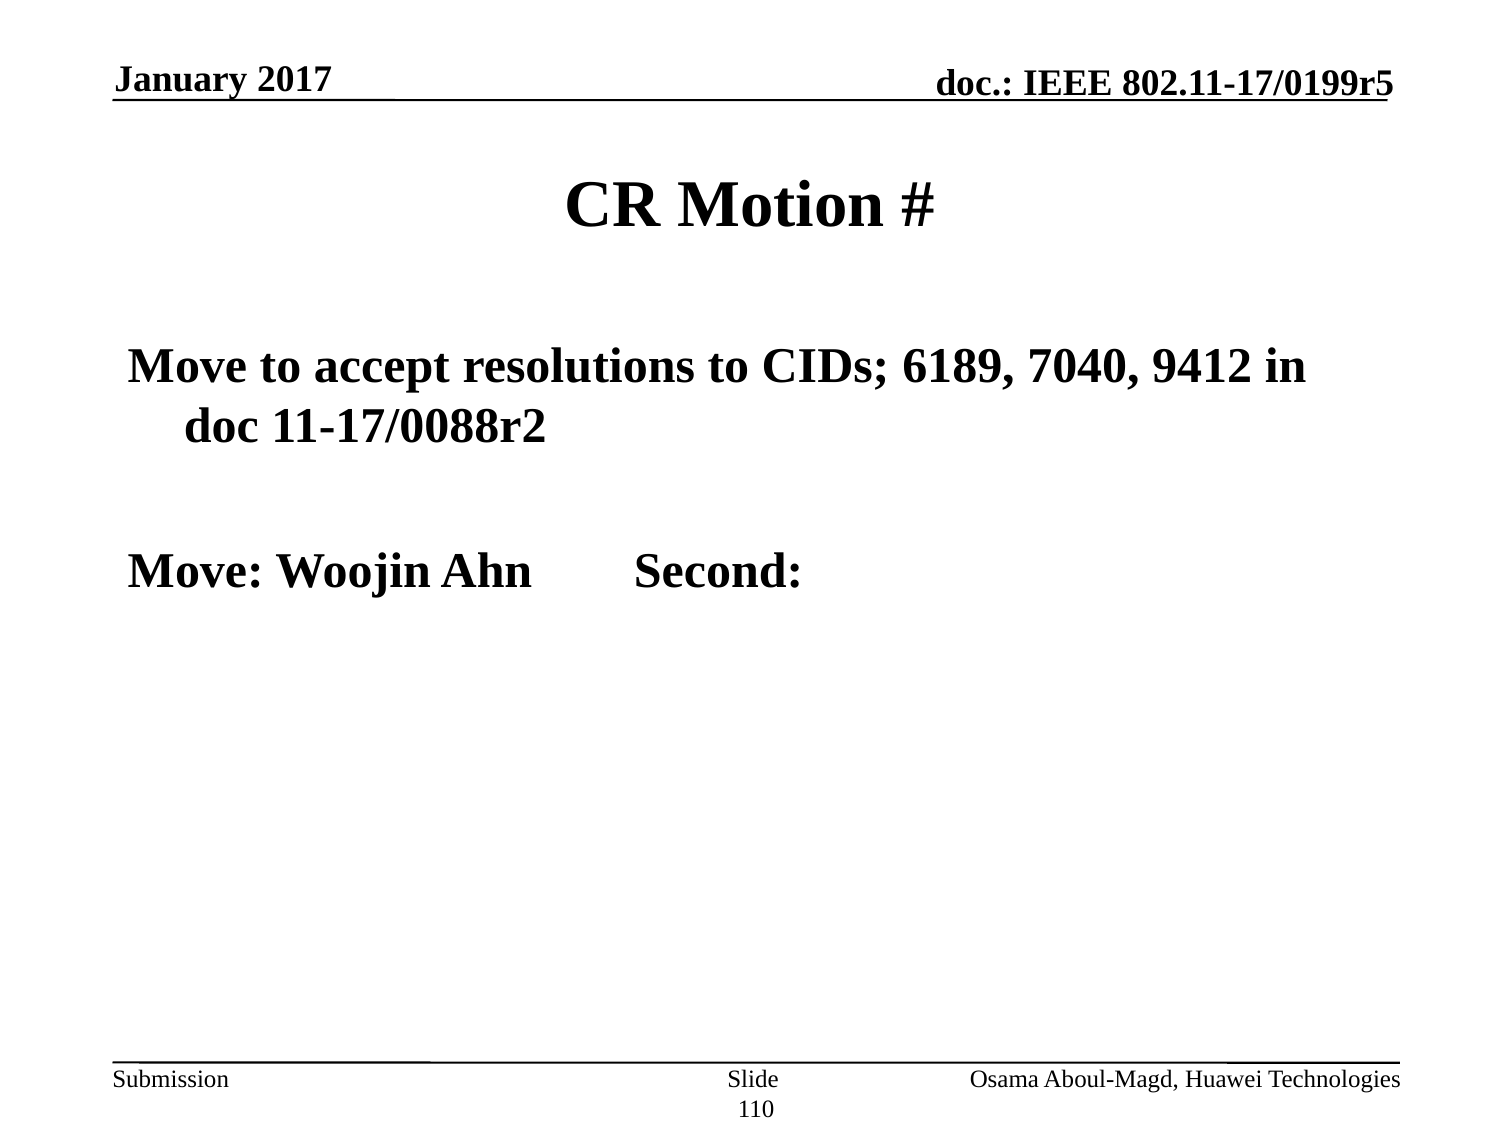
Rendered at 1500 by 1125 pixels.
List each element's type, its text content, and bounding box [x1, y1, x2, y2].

list Move to accept resolutions to CIDs; 6189, 7040, 9412 in doc 11-17/0088r2 Move: Woojin Ahn Second: [112, 324, 1388, 1000]
footer Osama Aboul-Magd, Huawei Technologies [878, 1061, 1402, 1093]
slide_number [114, 54, 423, 100]
title CR Motion # [112, 112, 1388, 288]
slide_number Slide 110 [712, 1061, 800, 1123]
